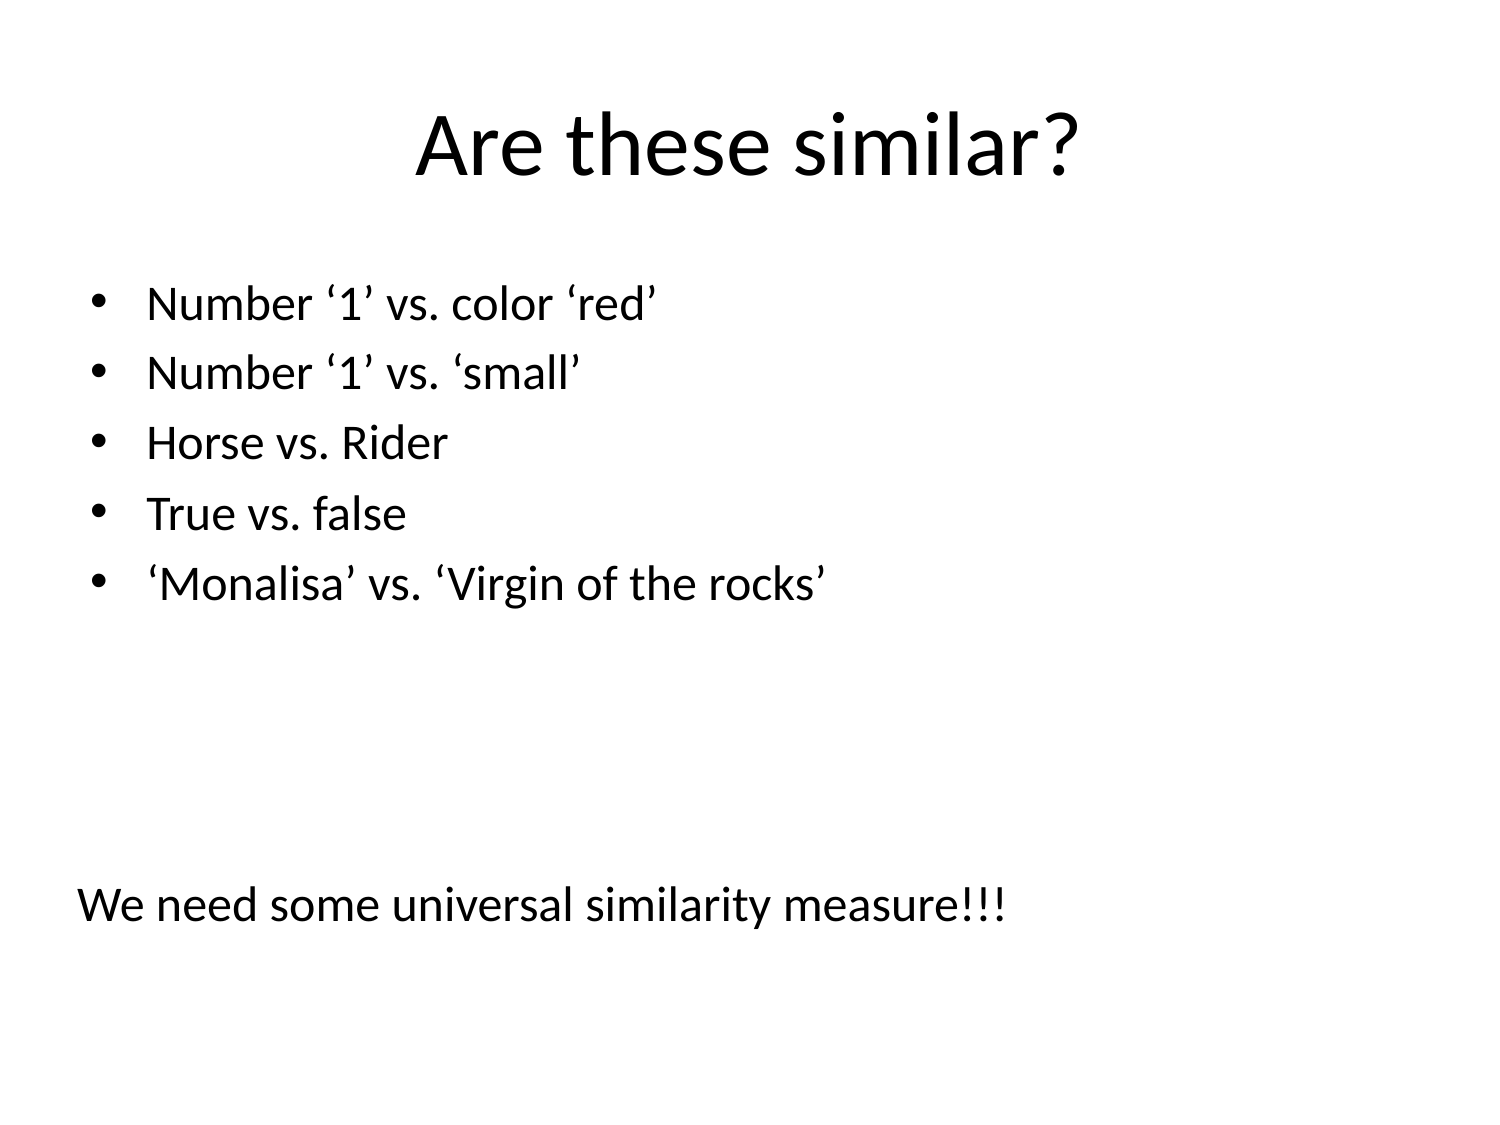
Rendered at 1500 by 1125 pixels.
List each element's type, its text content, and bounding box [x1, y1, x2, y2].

title Are these similar? [75, 45, 1425, 233]
text_box We need some universal similarity measure!!! [62, 863, 1420, 939]
list Number ‘1’ vs. color ‘red’ Number ‘1’ vs. ‘small’ Horse vs. Rider True vs. false ‘Monalisa’ vs. ‘Virgin of the rocks’ [75, 262, 1425, 763]
